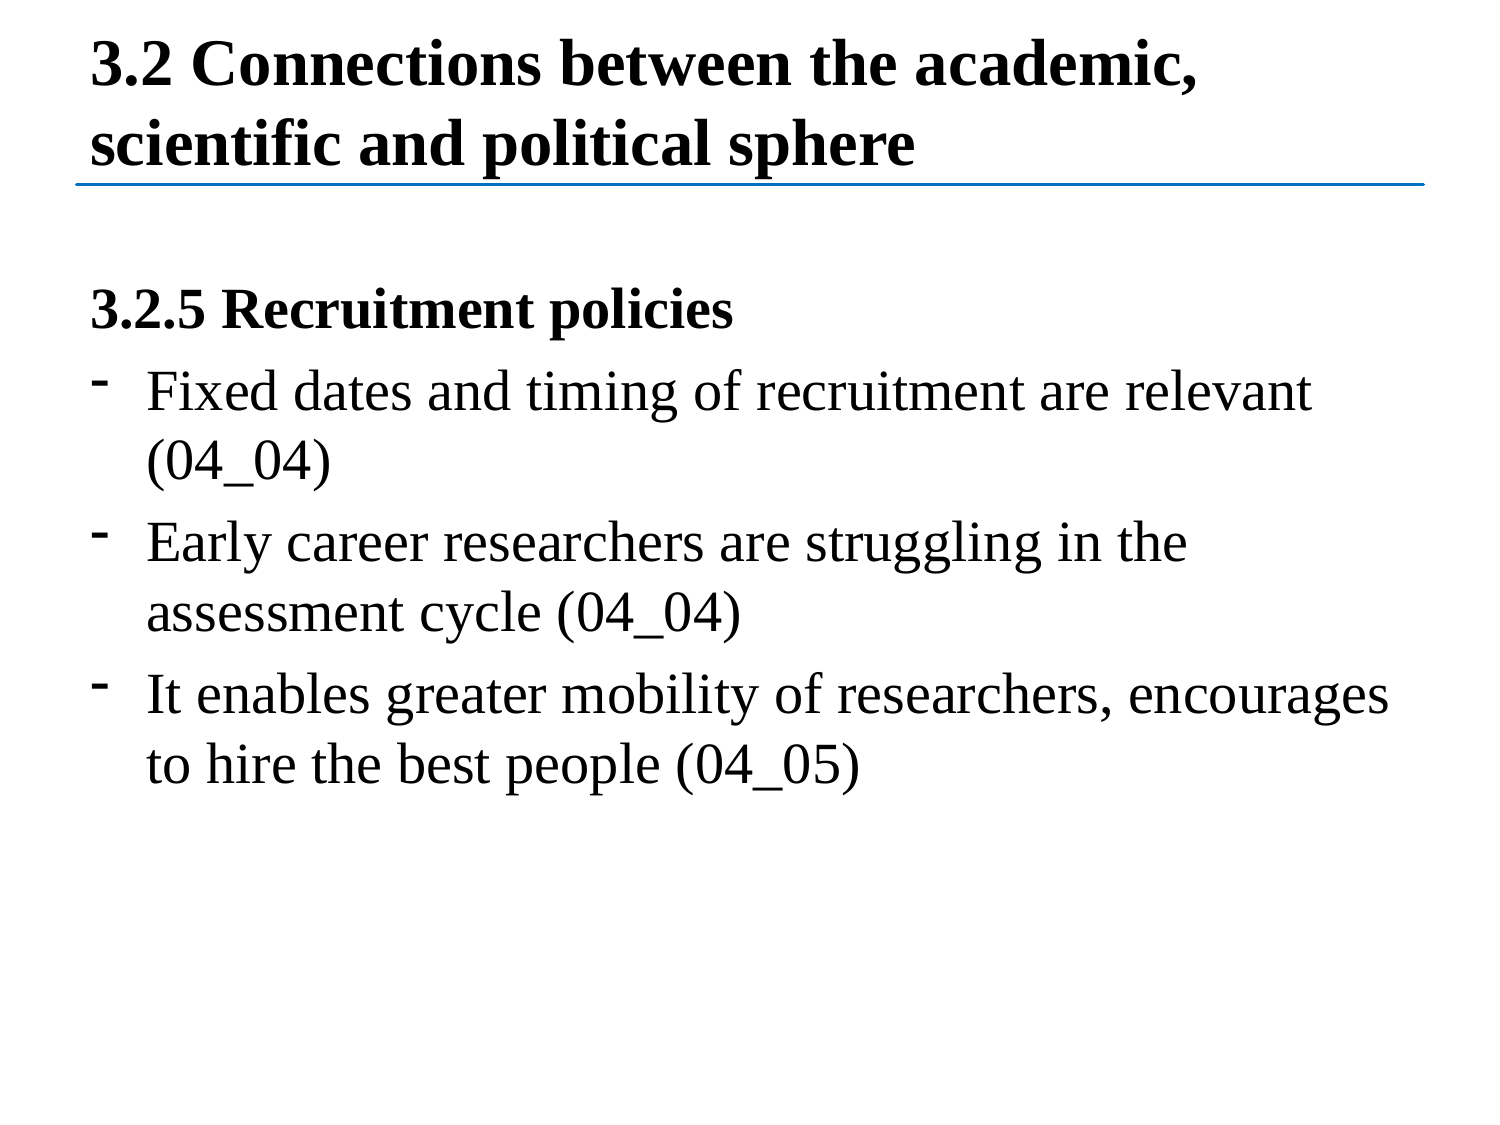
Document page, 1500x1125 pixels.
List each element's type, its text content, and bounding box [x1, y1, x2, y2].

title 3.2 Connections between the academic, scientific and political sphere [75, 45, 1425, 233]
list 3.2.5 Recruitment policies Fixed dates and timing of recruitment are relevant (04_04) Early career researchers are struggling in the assessment cycle (04_04) It enables greater mobility of researchers, encourages to hire the best people (04_05) [75, 262, 1425, 1005]
